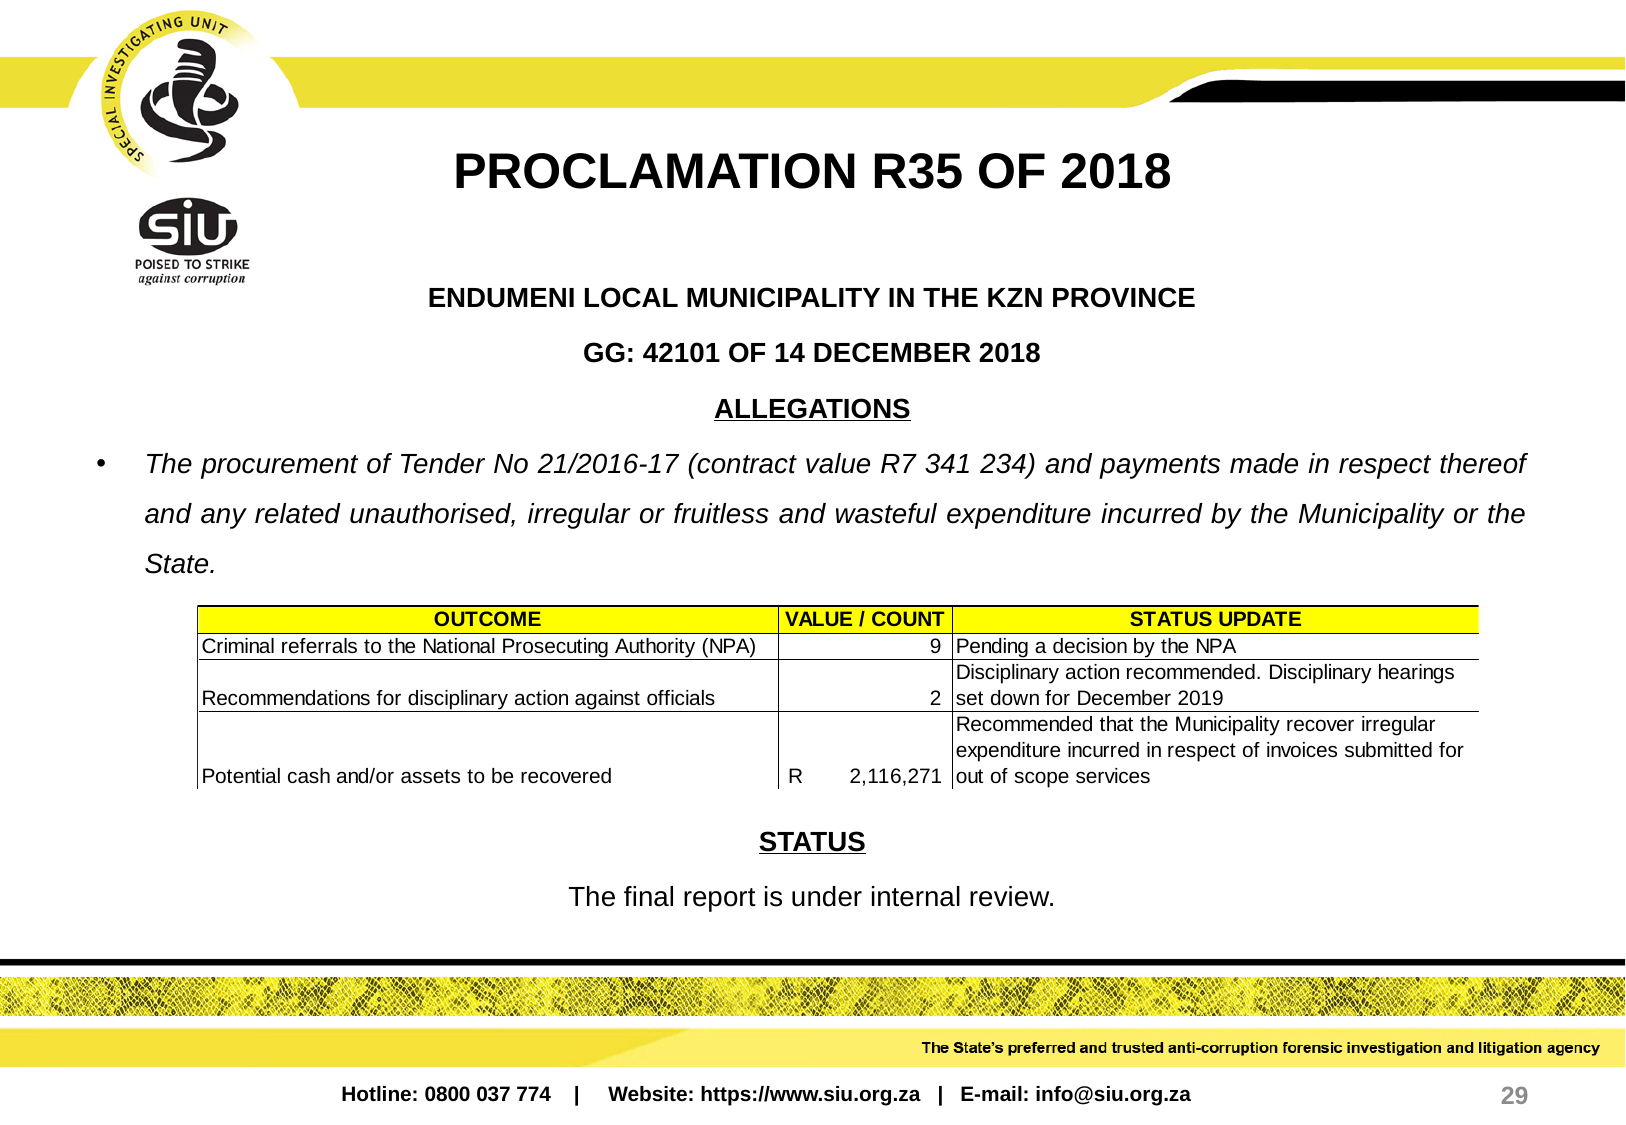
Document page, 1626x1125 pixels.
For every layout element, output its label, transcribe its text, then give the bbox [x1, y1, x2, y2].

text_box Hotline: 0800 037 774 | Website: https://www.siu.org.za | E-mail: info@siu.org.za [326, 1072, 1232, 1113]
title PROCLAMATION R35 OF 2018 [81, 75, 1544, 263]
list ENDUMENI LOCAL MUNICIPALITY IN THE KZN PROVINCE GG: 42101 OF 14 DECEMBER 2018 ALLEGATIONS The procurement of Tender No 21/2016-17 (contract value R7 341 234) and payments made in respect thereof and any related unauthorised, irregular or fruitless and wasteful expenditure incurred by the Municipality or the State. STATUS The final report is under internal review. [81, 263, 1544, 925]
slide_number 29 [1441, 1064, 1544, 1125]
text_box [197, 605, 1480, 791]
picture [0, 0, 1626, 1125]
